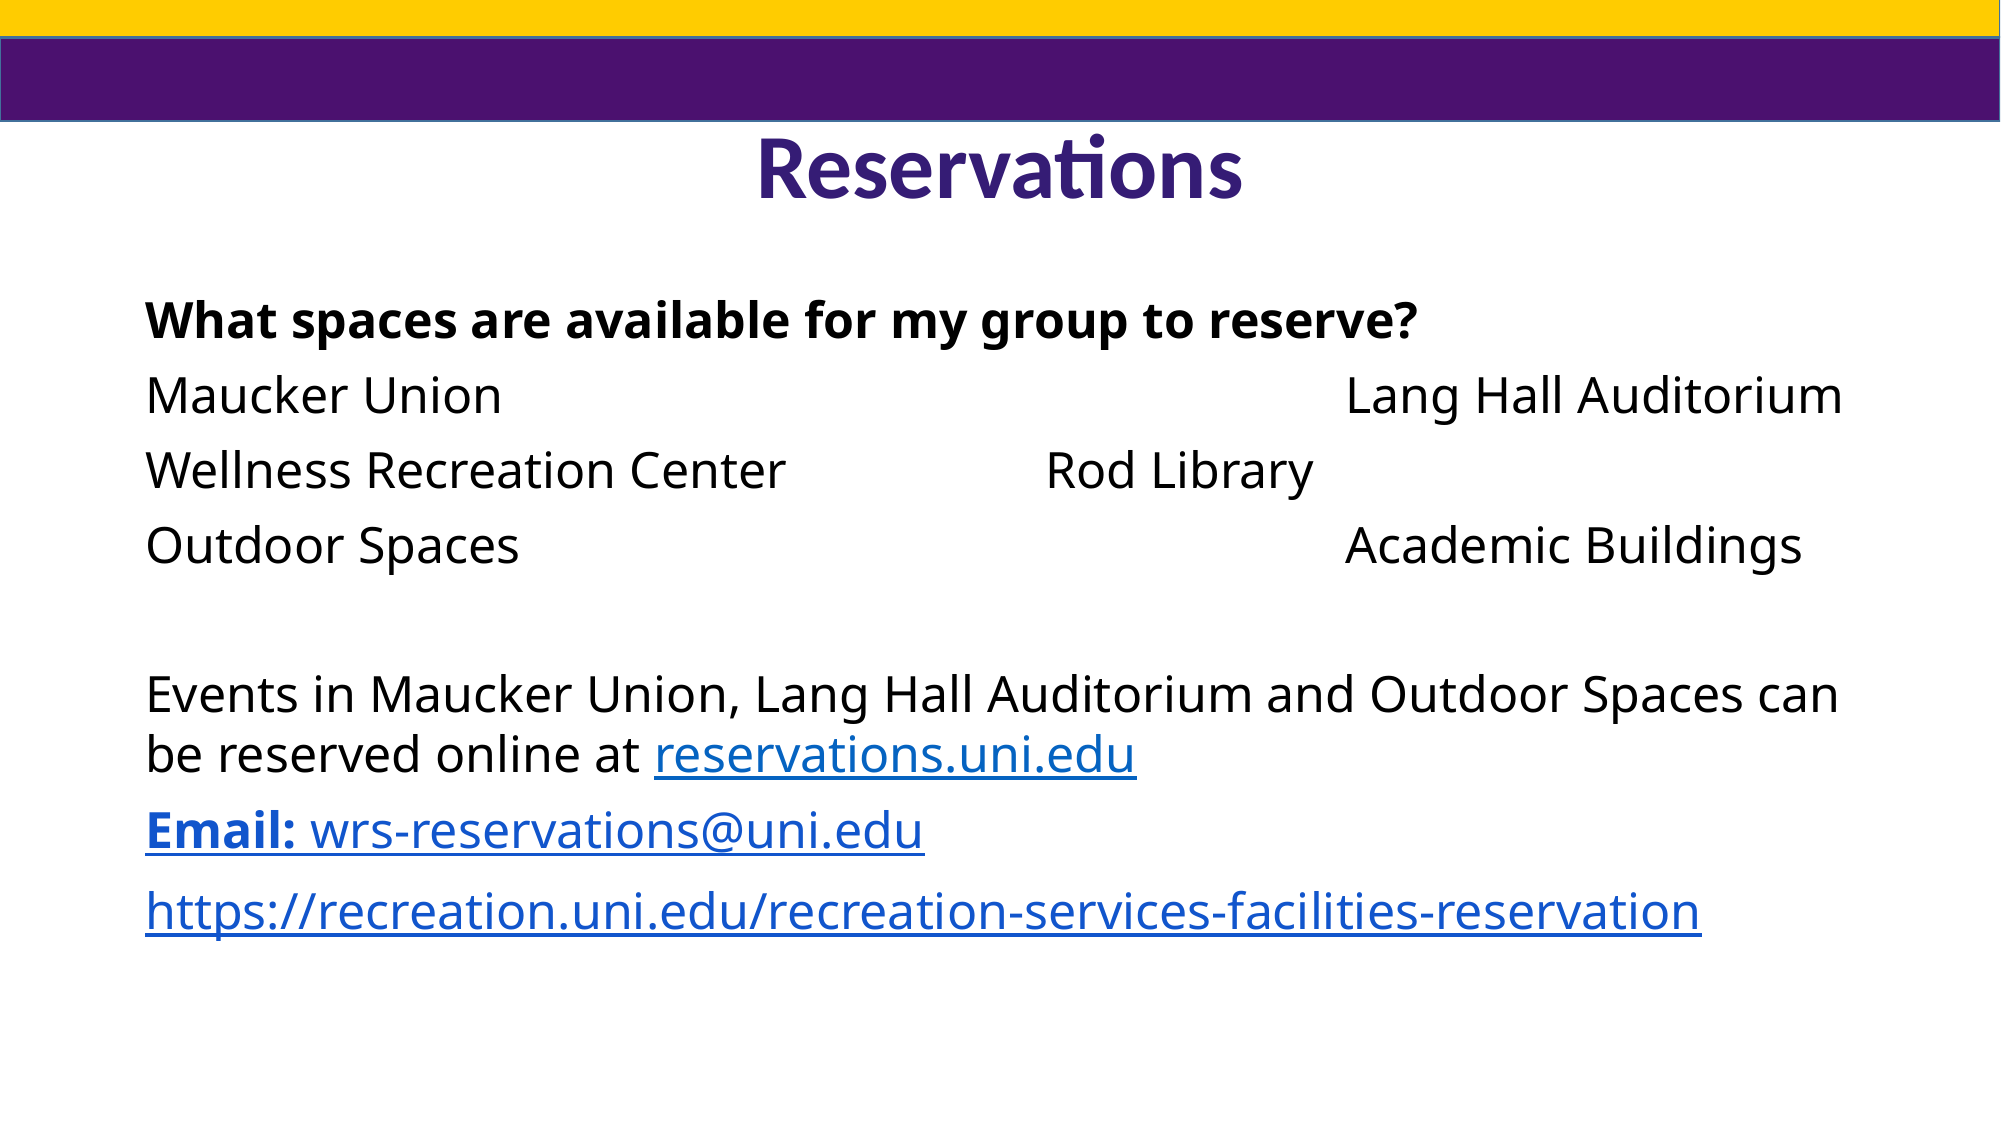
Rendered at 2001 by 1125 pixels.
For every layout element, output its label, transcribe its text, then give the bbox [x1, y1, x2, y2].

title Reservations [137, 59, 1863, 278]
list What spaces are available for my group to reserve? Maucker Union Lang Hall Auditorium Wellness Recreation Center Rod Library Outdoor Spaces Academic Buildings Events in Maucker Union, Lang Hall Auditorium and Outdoor Spaces can be reserved online at reservations.uni.edu Email: wrs-reservations@uni.edu https://recreation.uni.edu/recreation-services-facilities-reservation [130, 288, 1885, 1012]
